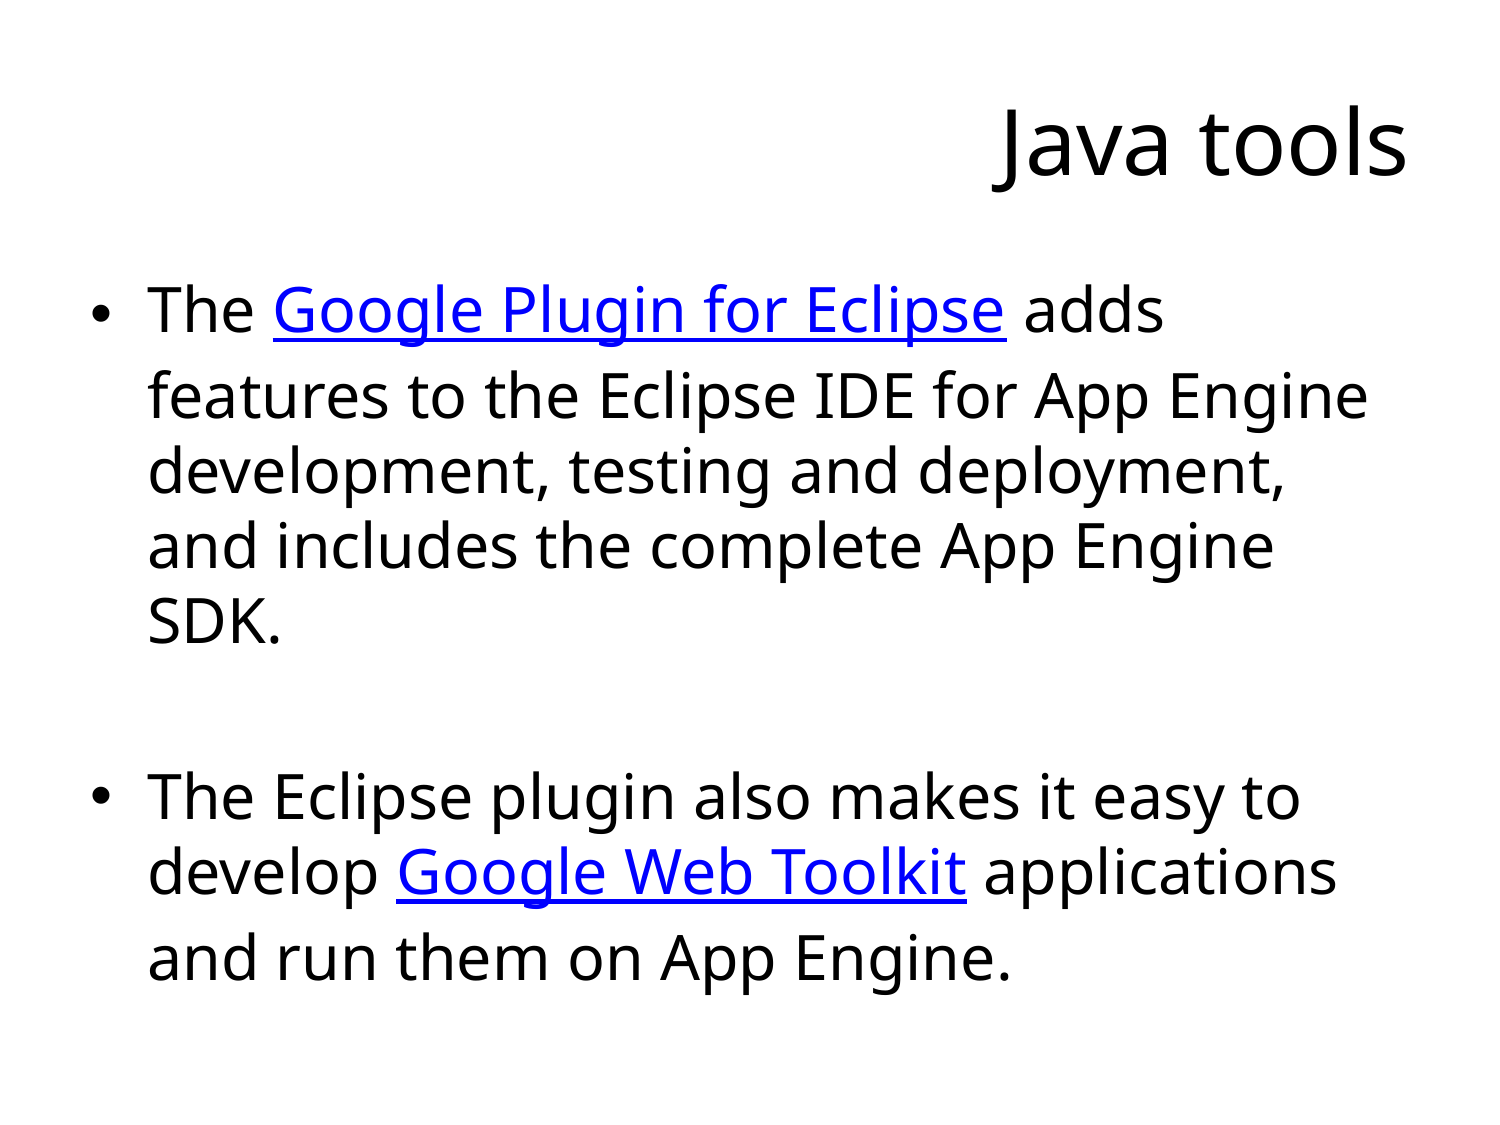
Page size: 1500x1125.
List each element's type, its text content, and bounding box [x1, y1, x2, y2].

title Java tools [75, 45, 1425, 233]
list The Google Plugin for Eclipse adds features to the Eclipse IDE for App Engine development, testing and deployment, and includes the complete App Engine SDK. The Eclipse plugin also makes it easy to develop Google Web Toolkit applications and run them on App Engine. [75, 262, 1425, 1005]
